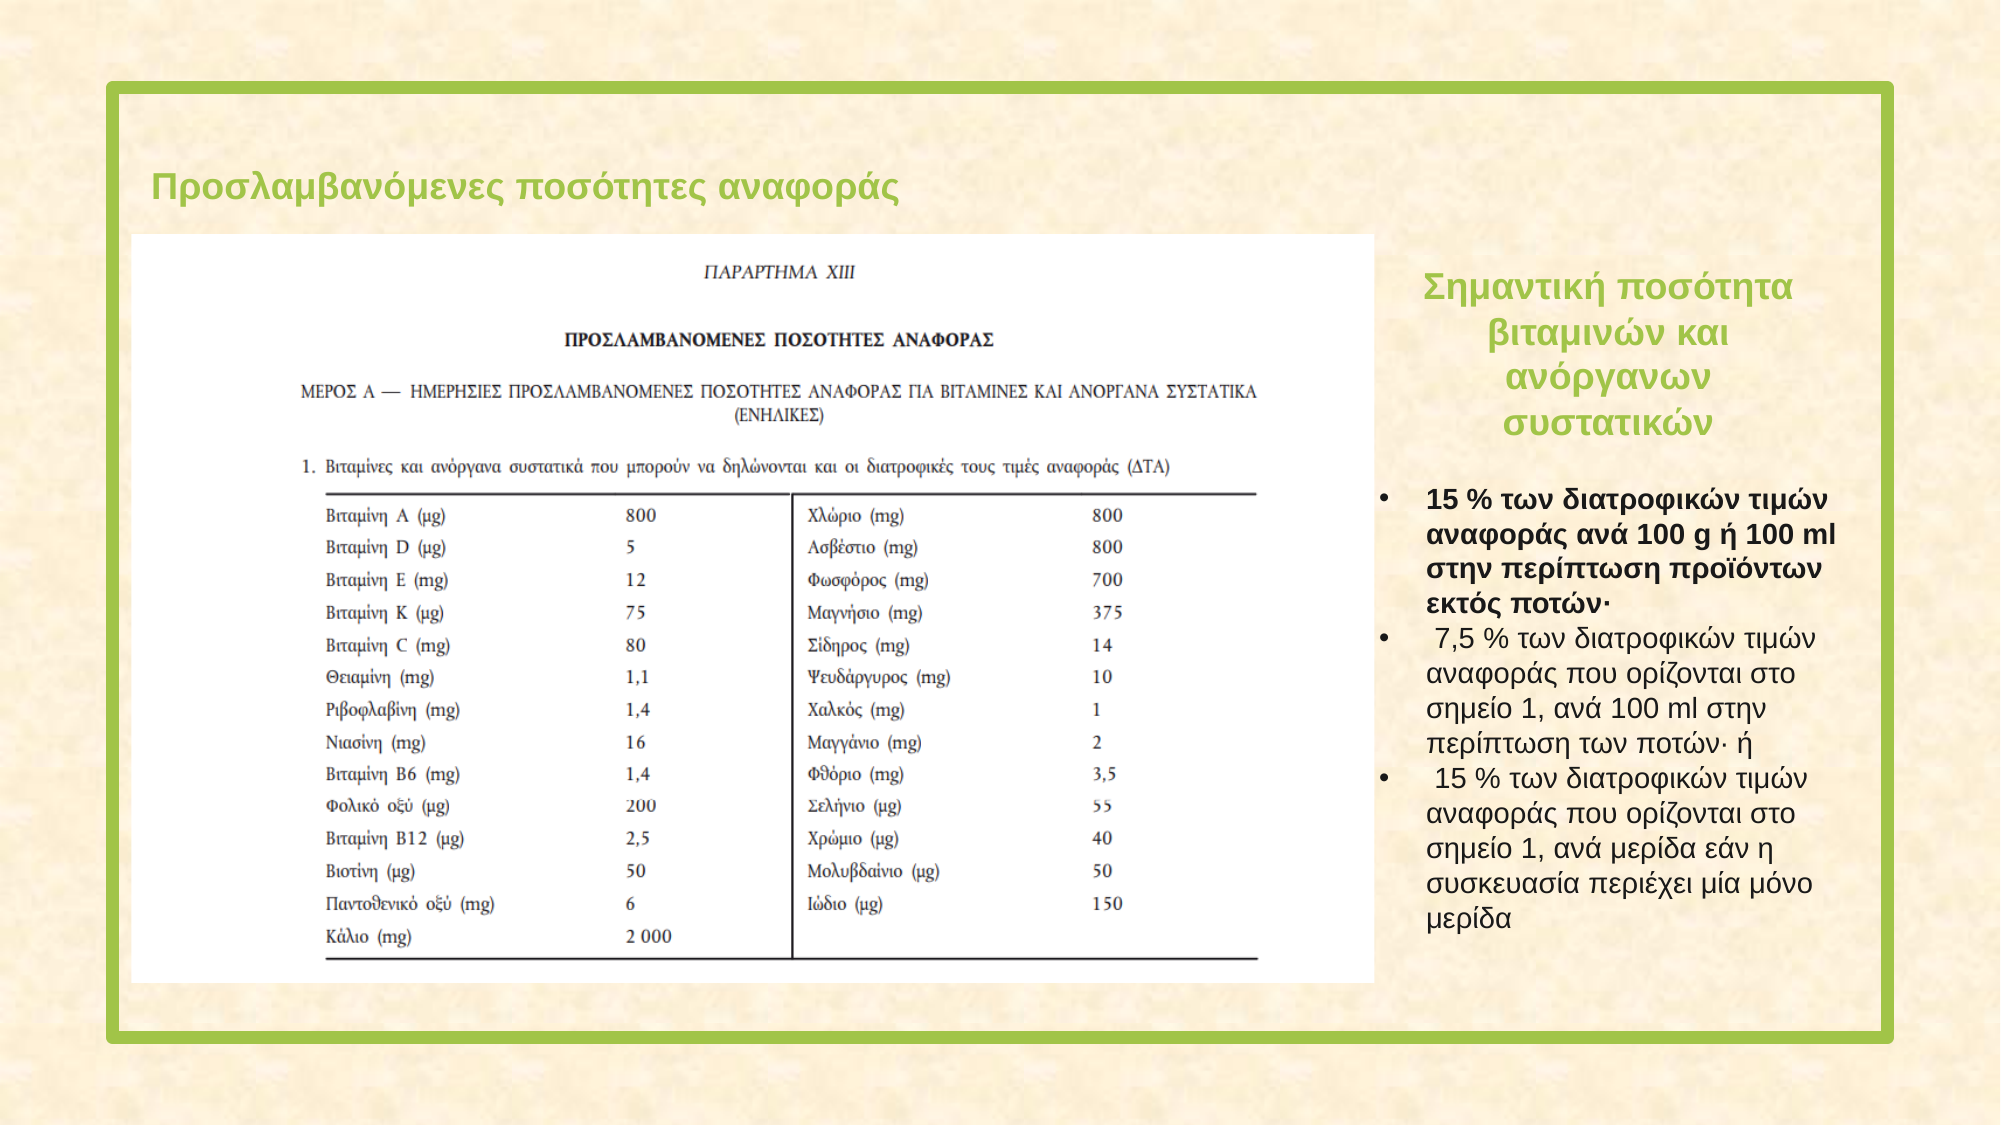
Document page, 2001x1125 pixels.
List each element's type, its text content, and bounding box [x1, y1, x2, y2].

text_box 15 % των διατροφικών τιμών αναφοράς ανά 100 g ή 100 ml στην περίπτωση προϊόντων εκτός ποτών· 7,5 % των διατροφικών τιμών αναφοράς που ορίζονται στο σημείο 1, ανά 100 ml στην περίπτωση των ποτών· ή 15 % των διατροφικών τιμών αναφοράς που ορίζονται στο σημείο 1, ανά μερίδα εάν η συσκευασία περιέχει μία μόνο μερίδα [1379, 472, 1869, 942]
picture [0, 0, 2001, 1125]
text_box Σημαντική ποσότητα βιταμινών και ανόργανων συστατικών [1391, 289, 1826, 416]
text_box Προσλαμβανόμενες ποσότητες αναφοράς [131, 122, 1357, 233]
